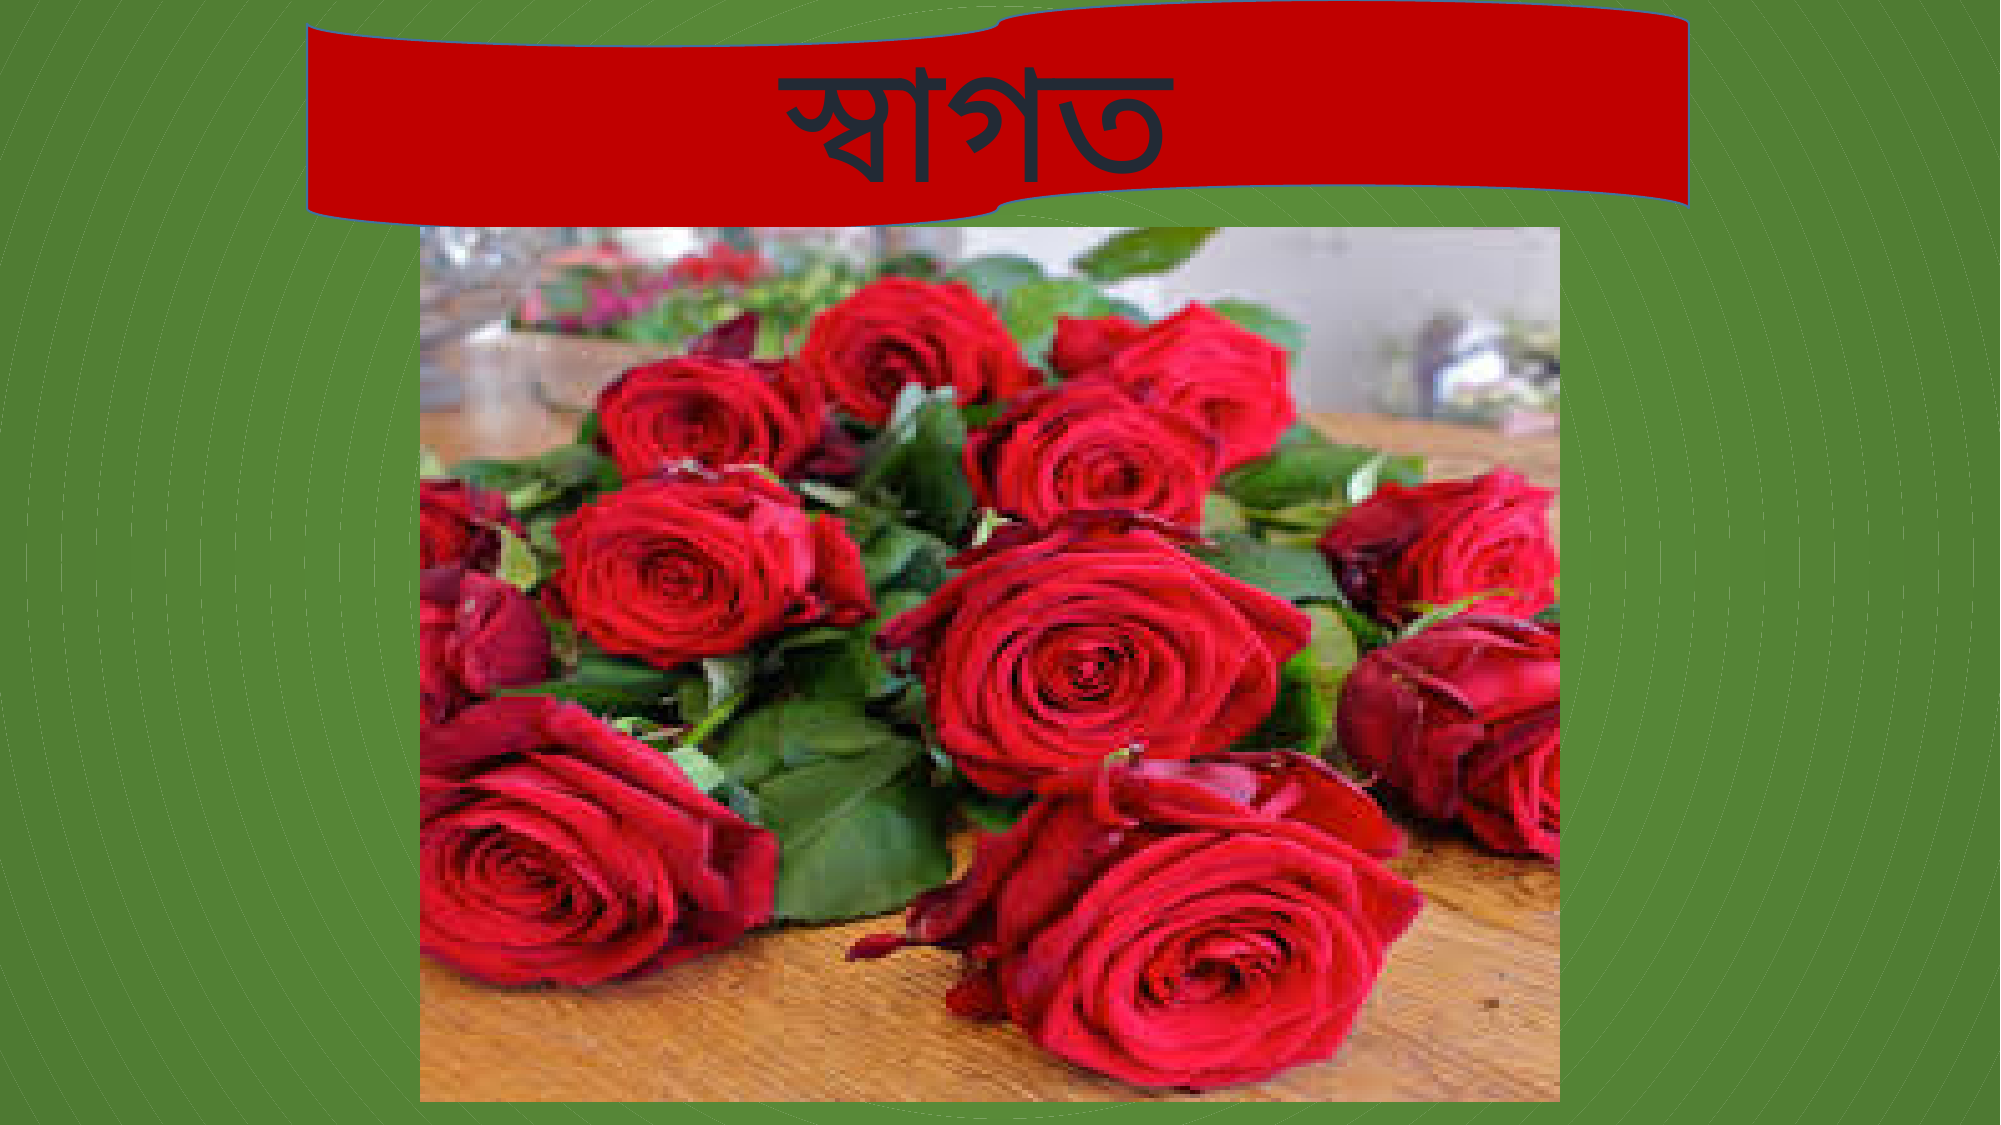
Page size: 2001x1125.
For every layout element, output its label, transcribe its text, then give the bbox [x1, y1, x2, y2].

text_box স্বাগত [305, 0, 1690, 227]
picture [419, 227, 1560, 1102]
